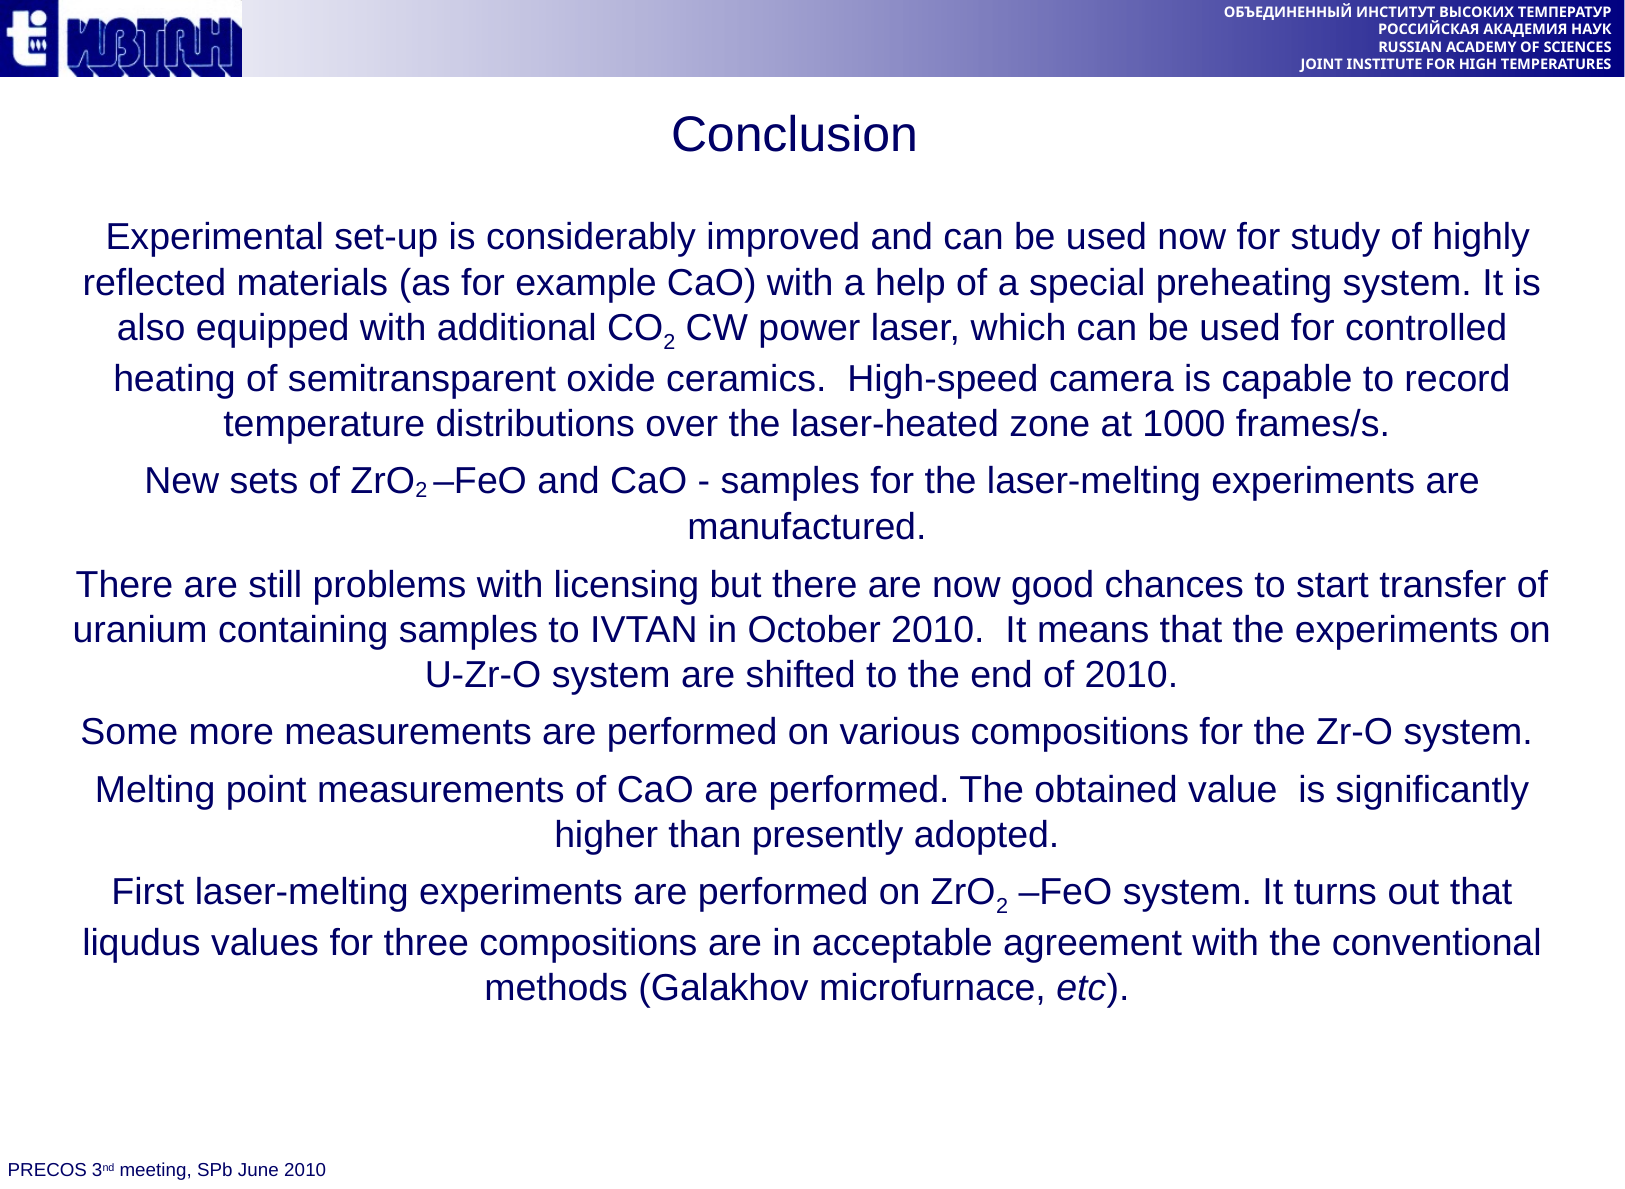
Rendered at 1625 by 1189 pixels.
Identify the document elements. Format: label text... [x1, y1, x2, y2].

text_box Experimental set-up is considerably improved and can be used now for study of highly reflected materials (as for example CaO) with a help of a special preheating system. It is also equipped with additional CO2 CW power laser, which can be used for controlled heating of semitransparent oxide ceramics. High-speed camera is capable to record temperature distributions over the laser-heated zone at 1000 frames/s. New sets of ZrO2 –FeO and CaO - samples for the laser-melting experiments are manufactured. There are still problems with licensing but there are now good chances to start transfer of uranium containing samples to IVTAN in October 2010. It means that the experiments on U-Zr-O system are shifted to the end of 2010. Some more measurements are performed on various compositions for the Zr-O system. Melting point measurements of CaO are performed. The obtained value is significantly higher than presently adopted. First laser-melting experiments are performed on ZrO2 –FeO system. It turns out that liqudus values for three compositions are in acceptable agreement with the conventional methods (Galakhov microfurnace, etc). [44, 200, 1580, 1016]
text_box Conclusion [446, 93, 1143, 169]
picture [0, 0, 242, 77]
